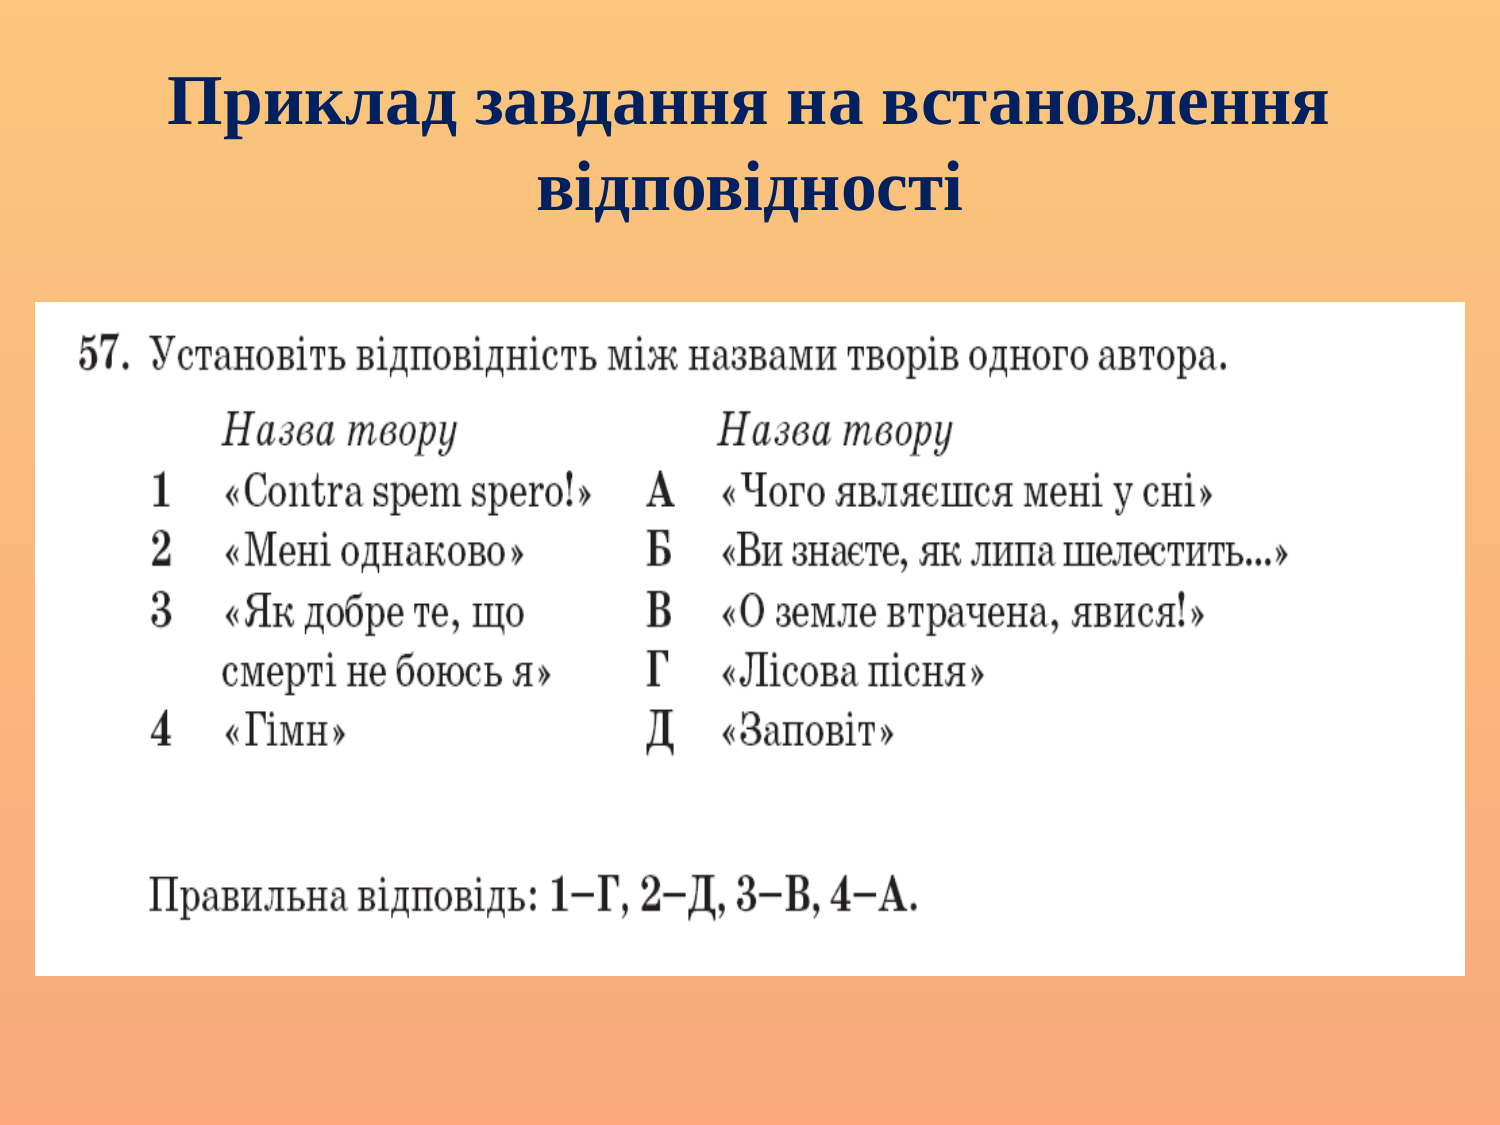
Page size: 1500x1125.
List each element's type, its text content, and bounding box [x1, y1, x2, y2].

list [34, 302, 1466, 977]
title Приклад завдання на встановлення відповідності [75, 45, 1425, 233]
